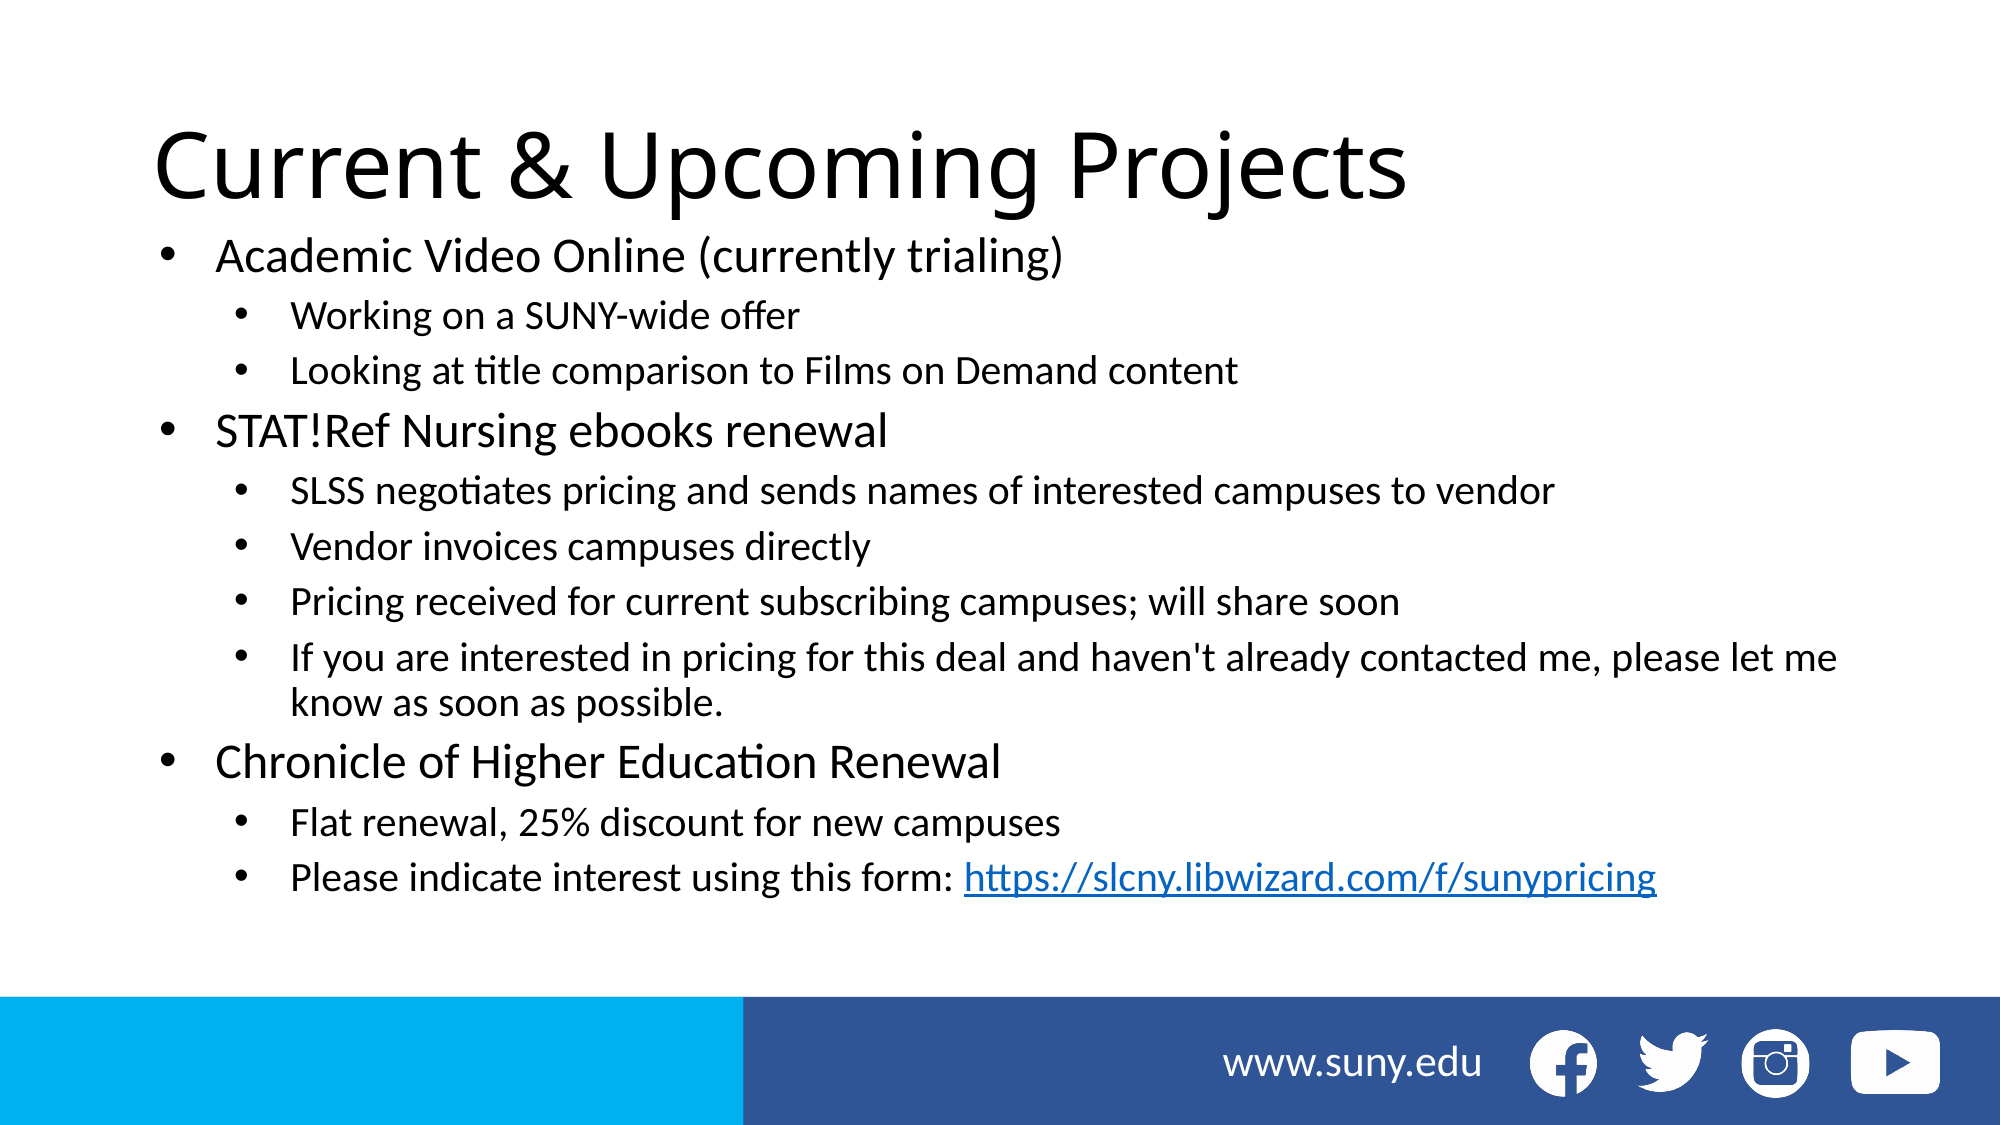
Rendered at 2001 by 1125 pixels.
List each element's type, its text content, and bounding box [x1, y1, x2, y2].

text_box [1029, 1025, 1940, 1098]
text_box [0, 996, 744, 1125]
list Academic Video Online (currently trialing) Working on a SUNY-wide offer Looking at title comparison to Films on Demand content STAT!Ref Nursing ebooks renewal SLSS negotiates pricing and sends names of interested campuses to vendor Vendor invoices campuses directly Pricing received for current subscribing campuses; will share soon If you are interested in pricing for this deal and haven't already contacted me, please let me know as soon as possible. Chronicle of Higher Education Renewal Flat renewal, 25% discount for new campuses Please indicate interest using this form: https://slcny.libwizard.com/f/sunypricing [69, 221, 1952, 996]
text_box [744, 996, 2000, 1125]
title Current & Upcoming Projects [137, 59, 1863, 221]
